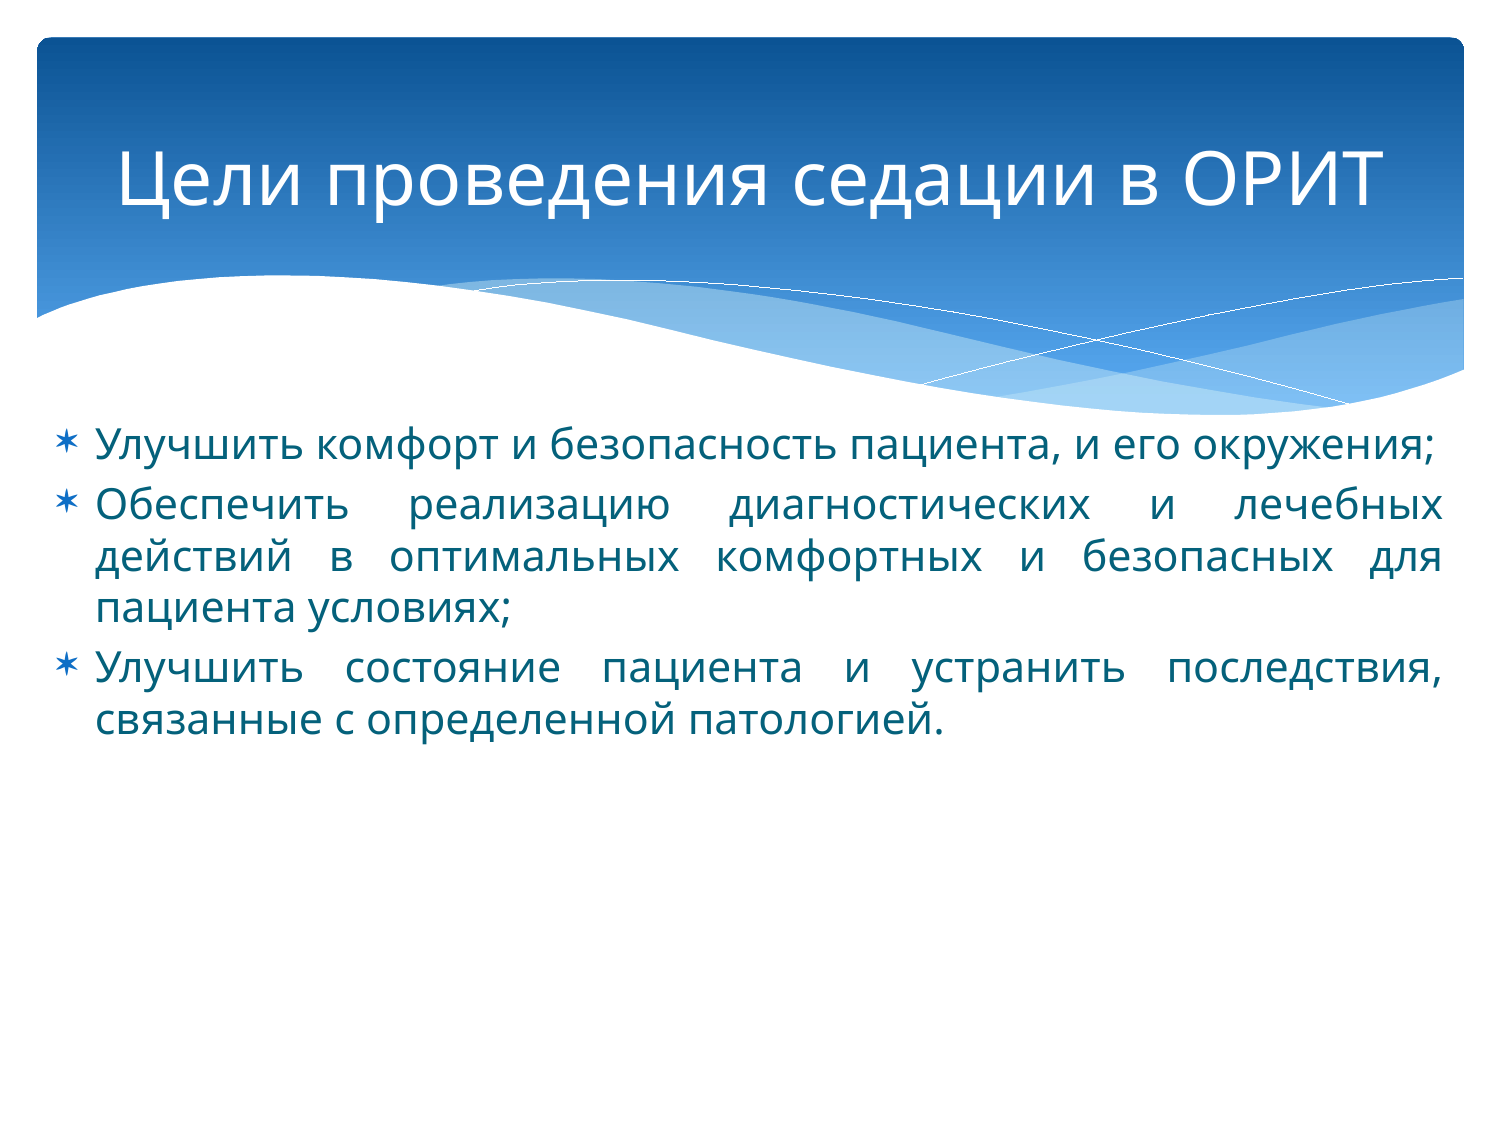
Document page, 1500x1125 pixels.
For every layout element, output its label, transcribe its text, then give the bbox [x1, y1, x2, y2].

title Цели проведения седации в ОРИТ [74, 89, 1426, 262]
list Улучшить комфорт и безопасность пациента, и его окружения; Обеспечить реализацию диагностических и лечебных действий в оптимальных комфортных и безопасных для пациента условиях; Улучшить состояние пациента и устранить последствия, связанные с определенной патологией. [41, 408, 1459, 752]
